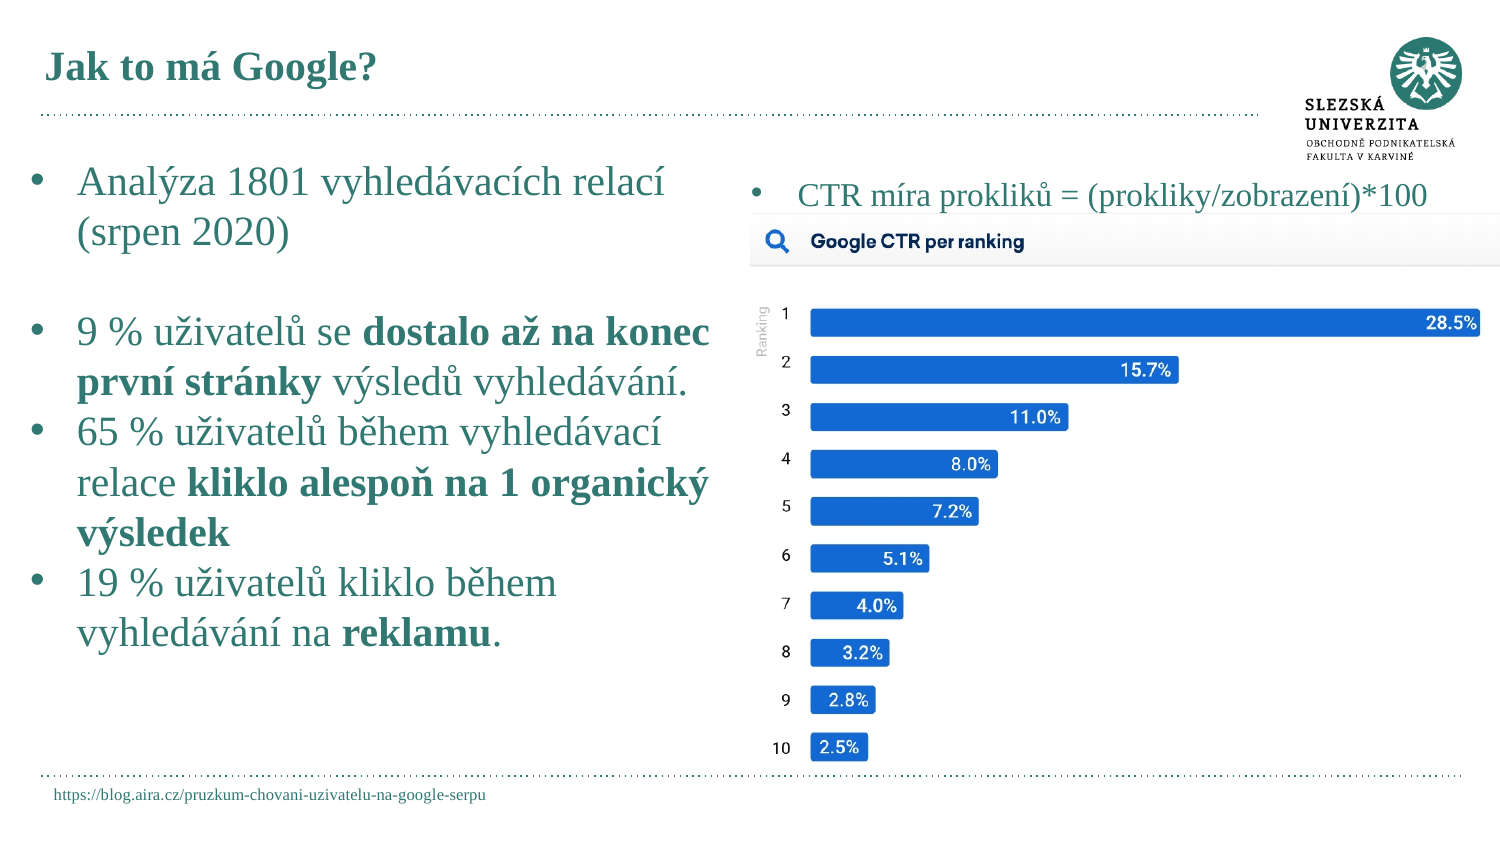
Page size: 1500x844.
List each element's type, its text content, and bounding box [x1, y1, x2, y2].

picture [1305, 37, 1462, 160]
picture [749, 213, 1500, 773]
footer https://blog.aira.cz/pruzkum-chovani-uzivatelu-na-google-serpu [38, 776, 514, 822]
text_box CTR míra prokliků = (prokliky/zobrazení)*100 [735, 165, 1471, 221]
text_box Analýza 1801 vyhledávacích relací (srpen 2020) 9 % uživatelů se dostalo až na konec první stránky výsledů vyhledávání. 65 % uživatelů během vyhledávací relace kliklo alespoň na 1 organický výsledek 19 % uživatelů kliklo během vyhledávání na reklamu. [15, 146, 750, 662]
title Jak to má Google? [29, 31, 1306, 115]
